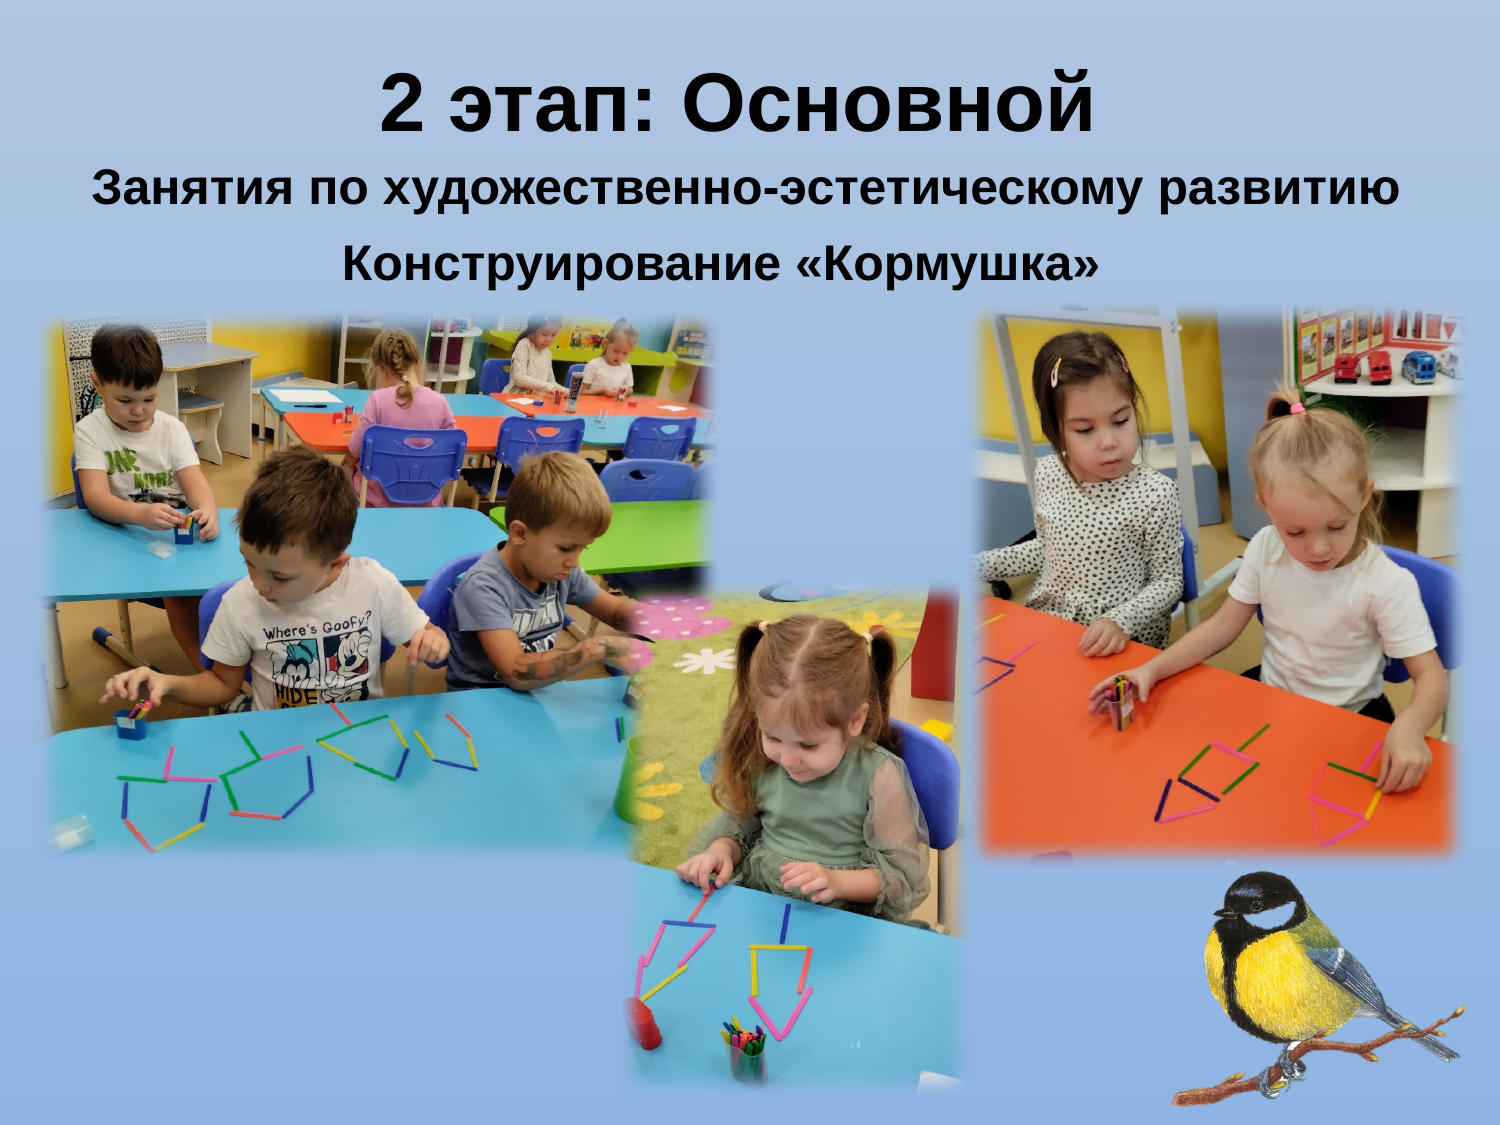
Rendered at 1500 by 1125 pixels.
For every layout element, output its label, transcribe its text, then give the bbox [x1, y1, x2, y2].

picture [33, 298, 1500, 1125]
text_box Занятия по художественно-эстетическому развитию [76, 147, 1461, 223]
text_box Конструирование «Кормушка» [253, 223, 1189, 298]
title 2 этап: Основной [75, 0, 1425, 197]
